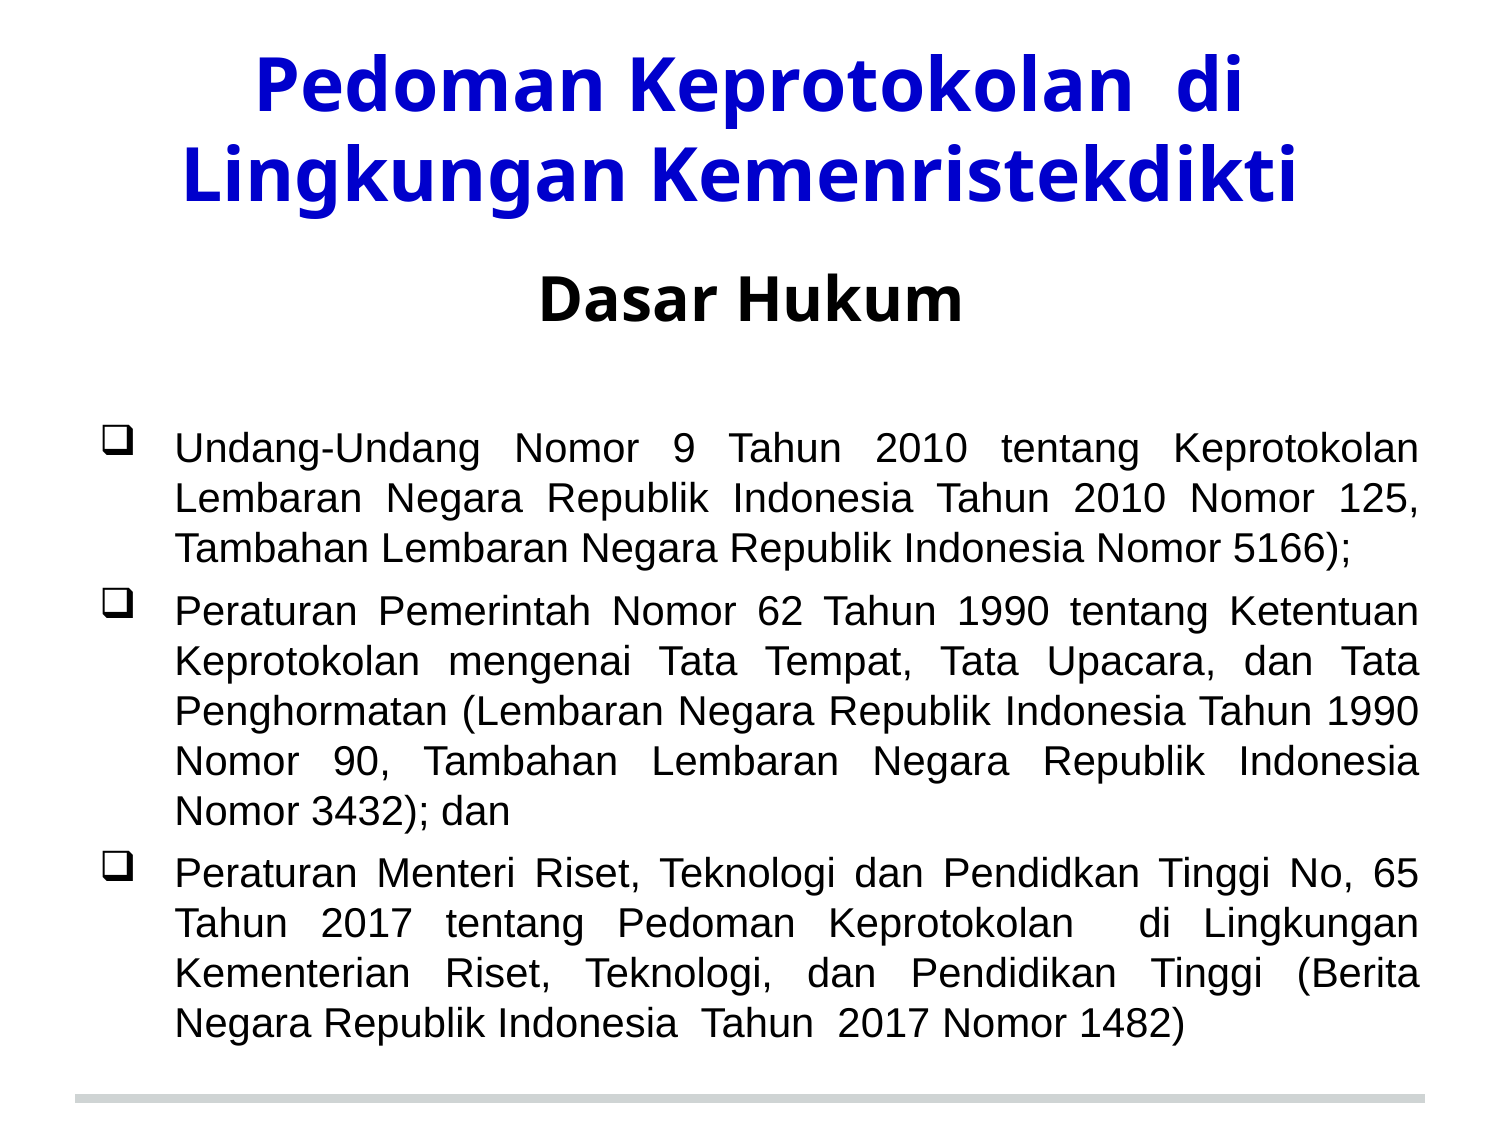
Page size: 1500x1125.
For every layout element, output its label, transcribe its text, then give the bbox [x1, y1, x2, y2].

list Dasar Hukum Undang-Undang Nomor 9 Tahun 2010 tentang Keprotokolan Lembaran Negara Republik Indonesia Tahun 2010 Nomor 125, Tambahan Lembaran Negara Republik Indonesia Nomor 5166); Peraturan Pemerintah Nomor 62 Tahun 1990 tentang Ketentuan Keprotokolan mengenai Tata Tempat, Tata Upacara, dan Tata Penghormatan (Lembaran Negara Republik Indonesia Tahun 1990 Nomor 90, Tambahan Lembaran Negara Republik Indonesia Nomor 3432); dan Peraturan Menteri Riset, Teknologi dan Pendidkan Tinggi No, 65 Tahun 2017 tentang Pedoman Keprotokolan di Lingkungan Kementerian Riset, Teknologi, dan Pendidikan Tinggi (Berita Negara Republik Indonesia Tahun 2017 Nomor 1482) [53, 243, 1436, 1094]
title Pedoman Keprotokolan di Lingkungan Kemenristekdikti [75, 45, 1425, 232]
